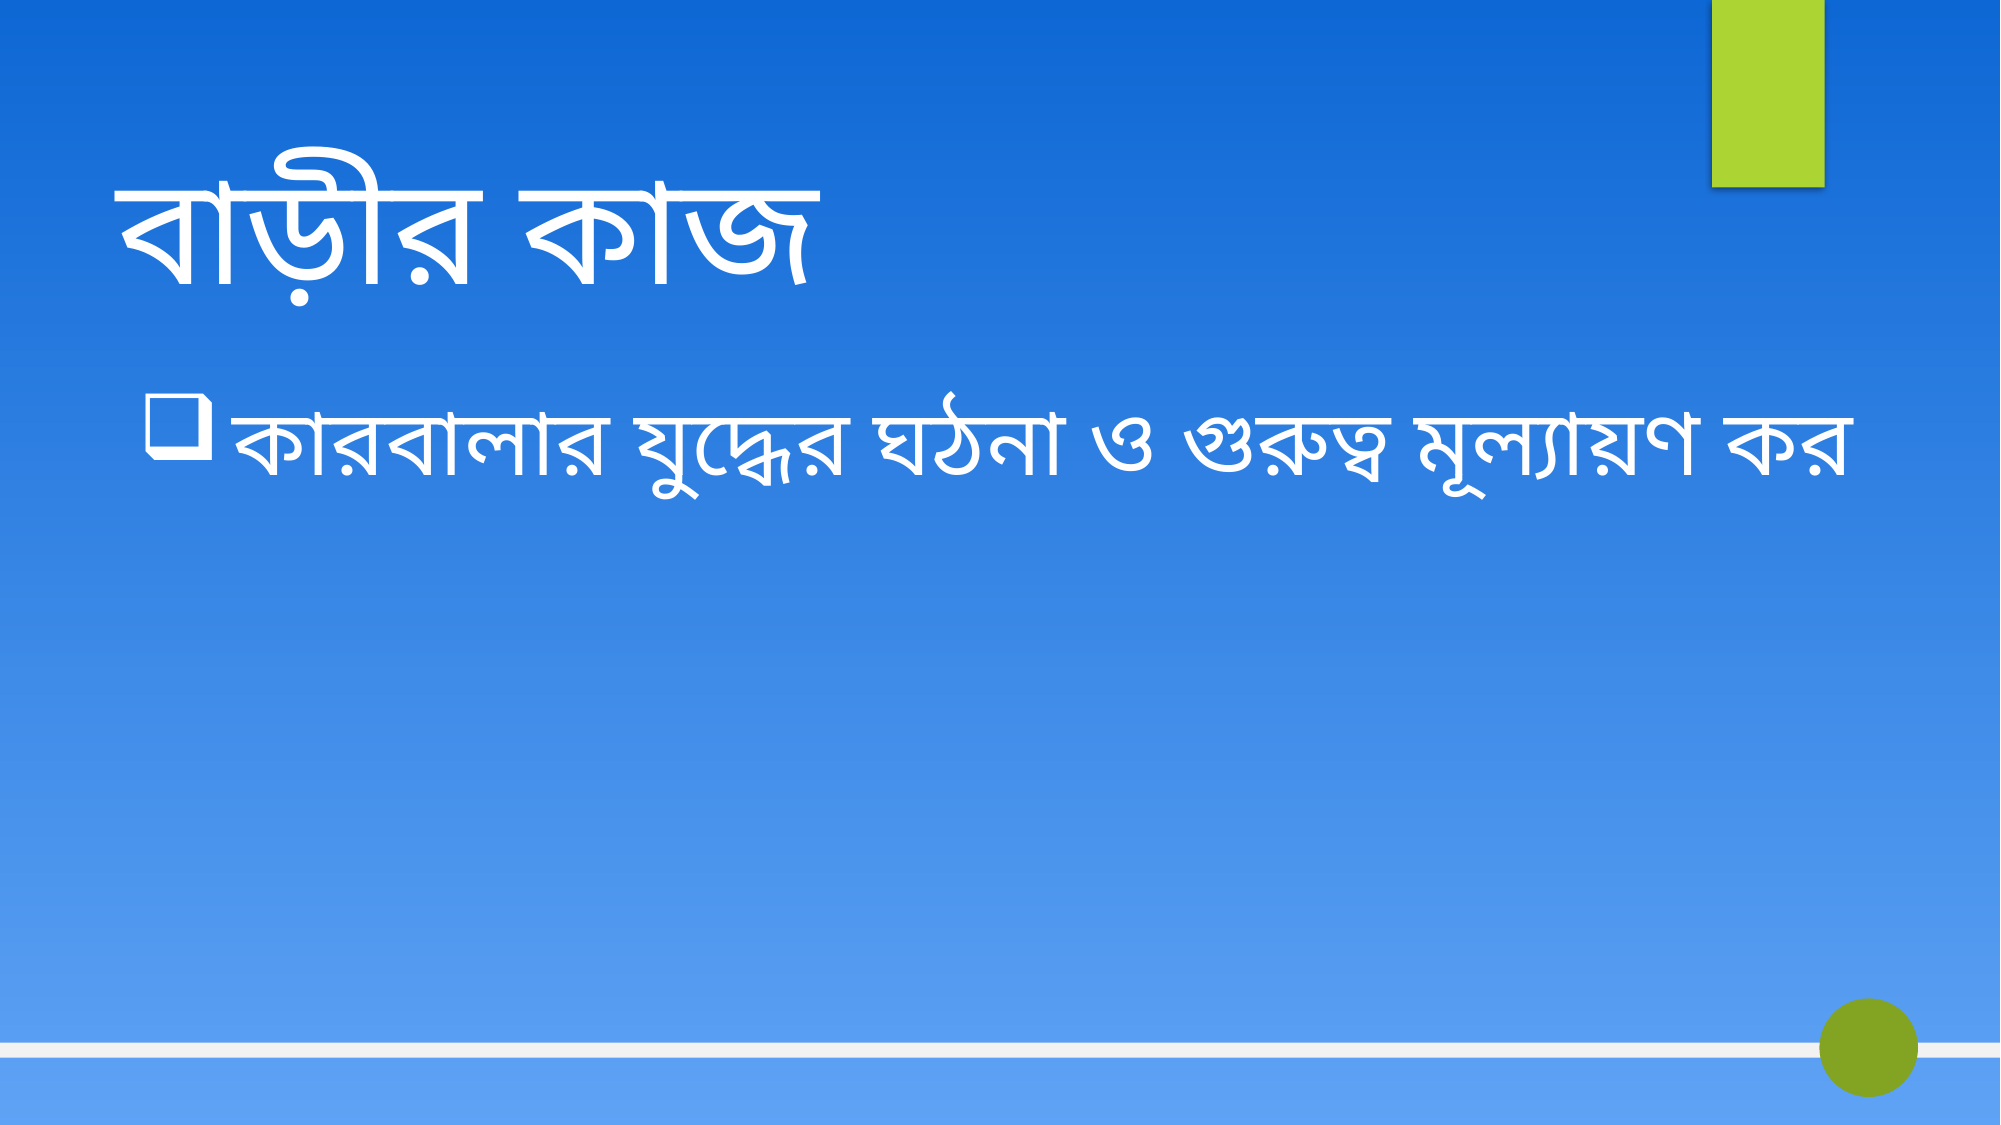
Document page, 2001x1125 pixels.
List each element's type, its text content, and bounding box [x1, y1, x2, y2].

text_box কারবালার যুদ্ধের ঘঠনা ও গুরুত্ব মূল্যায়ণ কর [123, 376, 1984, 501]
text_box বাড়ীর কাজ [101, 126, 1117, 322]
